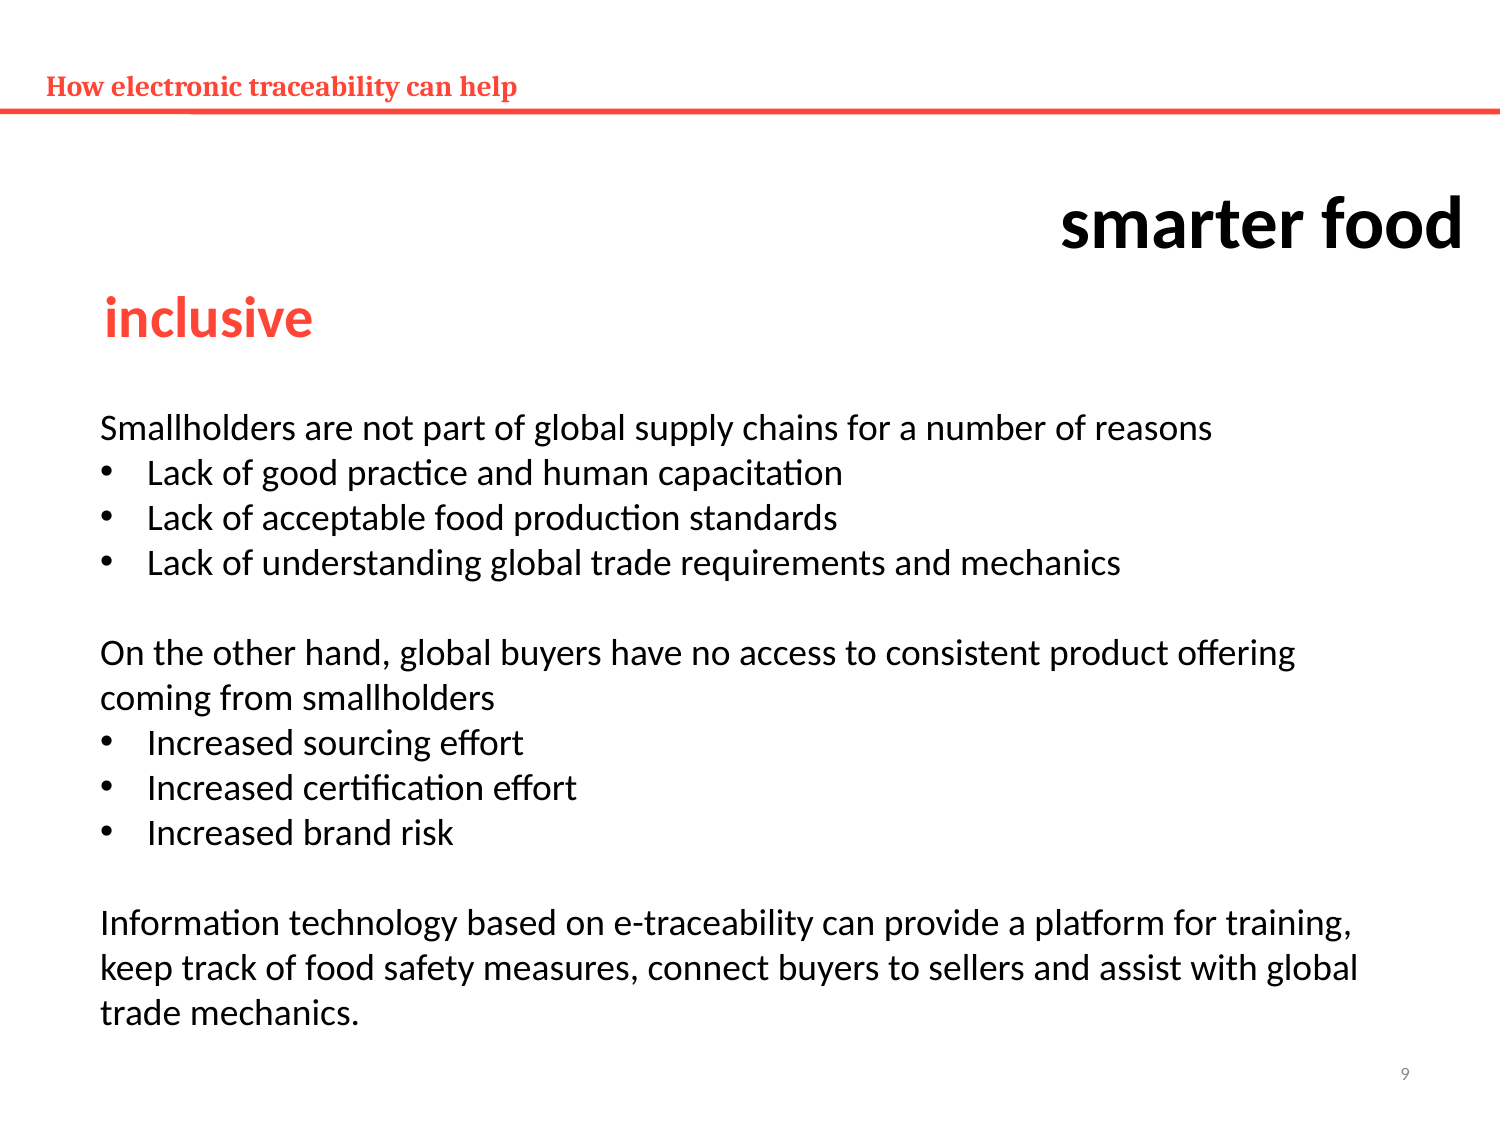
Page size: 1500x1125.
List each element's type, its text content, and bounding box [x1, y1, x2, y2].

title How electronic traceability can help [31, 58, 1381, 112]
slide_number 9 [1074, 1042, 1425, 1103]
text_box smarter food [1045, 165, 1481, 271]
text_box Smallholders are not part of global supply chains for a number of reasons Lack of good practice and human capacitation Lack of acceptable food production standards Lack of understanding global trade requirements and mechanics On the other hand, global buyers have no access to consistent product offering coming from smallholders Increased sourcing effort Increased certification effort Increased brand risk Information technology based on e-traceability can provide a platform for training, keep track of food safety measures, connect buyers to sellers and assist with global trade mechanics. [85, 395, 1401, 1041]
text_box inclusive [90, 271, 329, 357]
